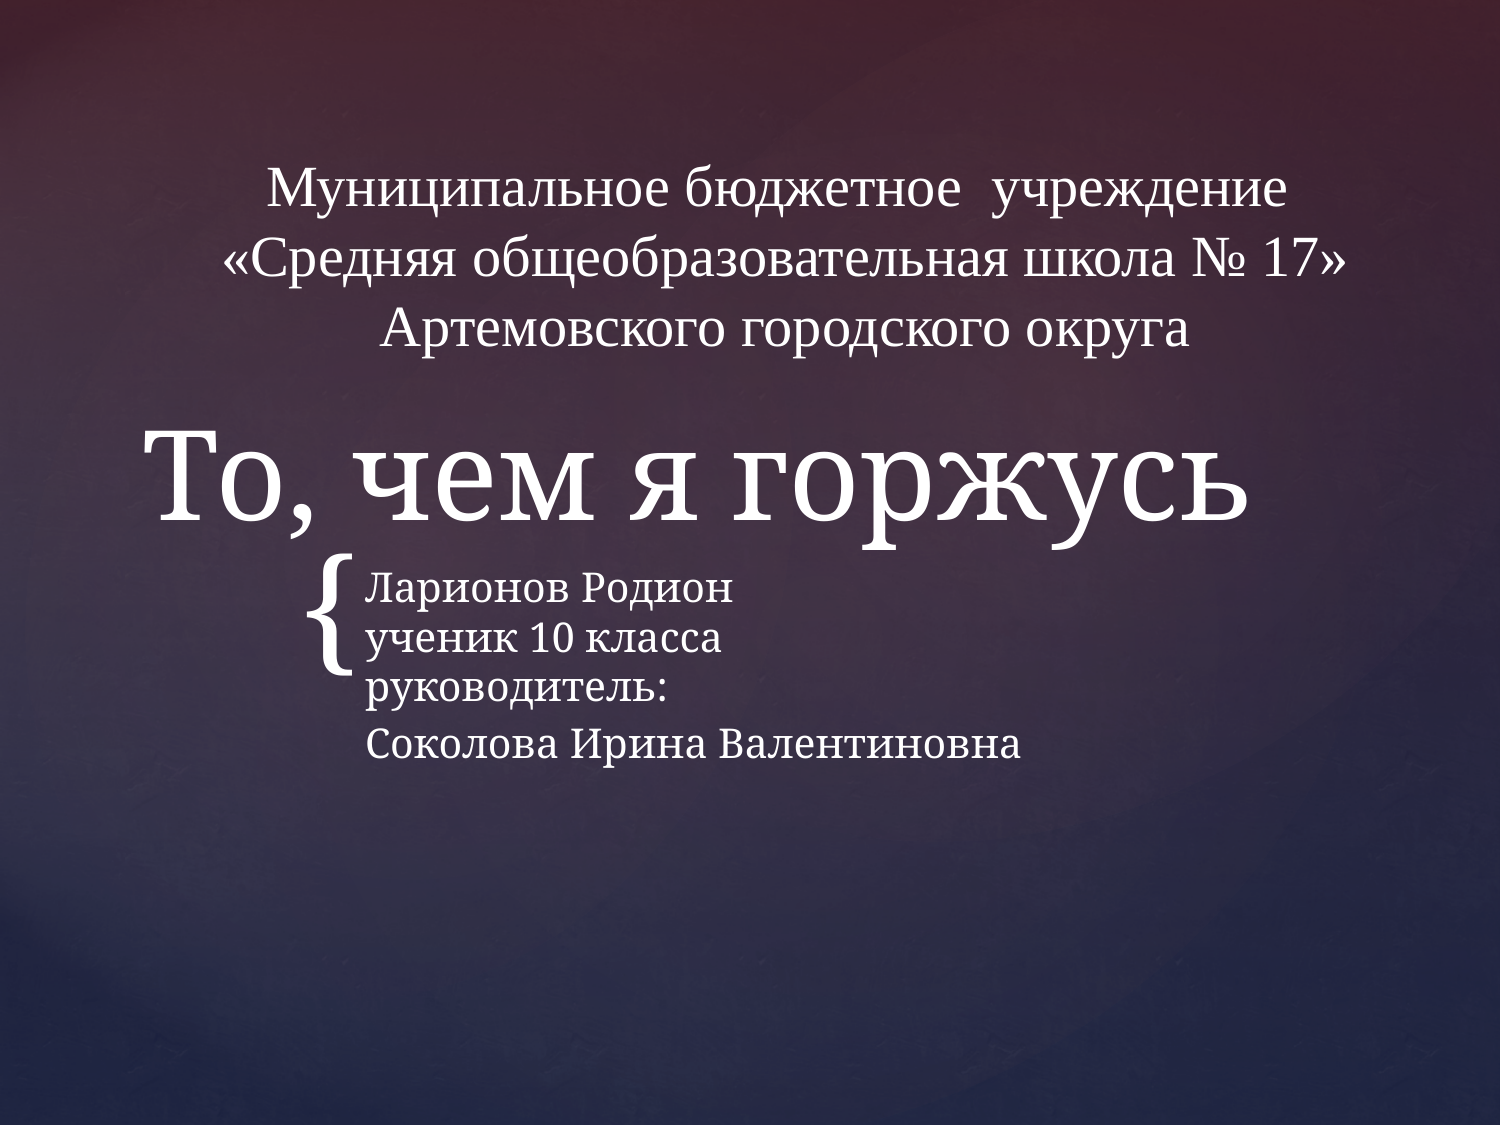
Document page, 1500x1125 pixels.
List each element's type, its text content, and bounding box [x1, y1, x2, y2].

text_box Муниципальное бюджетное учреждение «Средняя общеобразовательная школа № 17» Артемовского городского округа [175, 140, 1395, 366]
subtitle Ларионов Родион ученик 10 класса руководитель: Соколова Ирина Валентиновна [350, 553, 1363, 776]
title То, чем я горжусь [127, 200, 1365, 554]
